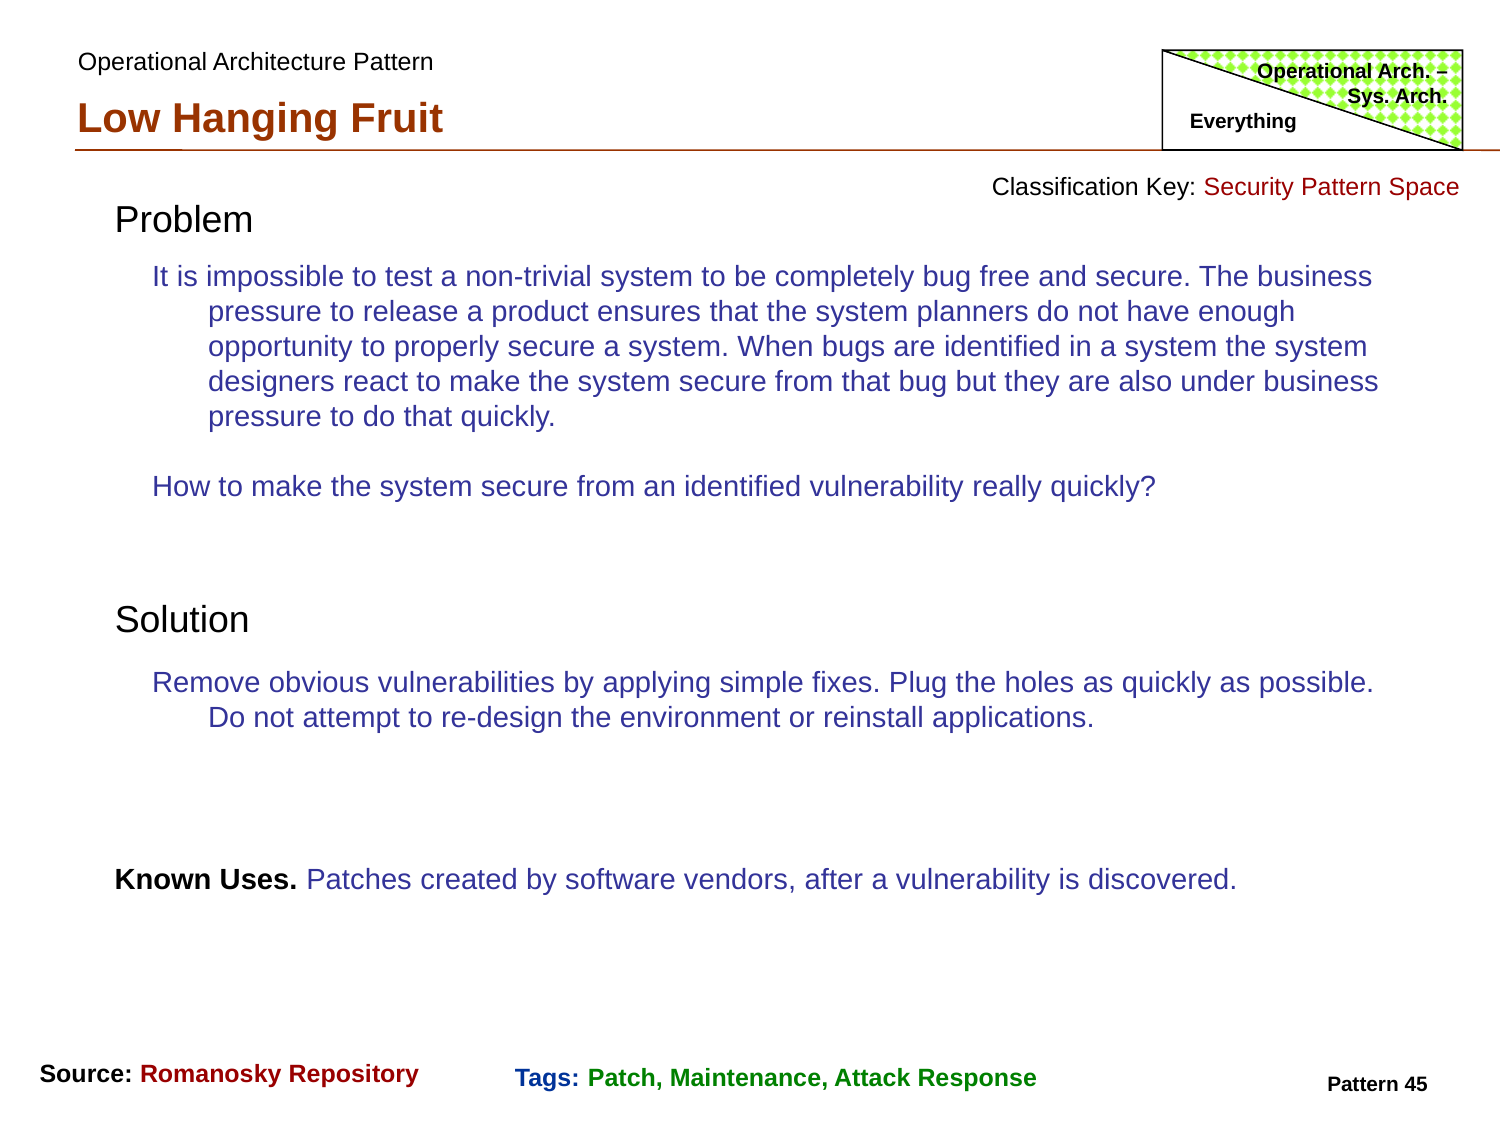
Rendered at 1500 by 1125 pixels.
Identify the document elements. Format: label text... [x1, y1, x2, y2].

text_box Tags: Patch, Maintenance, Attack Response [499, 1049, 1113, 1101]
text_box Classification Key: Security Pattern Space [900, 162, 1475, 208]
text_box Operational Architecture Pattern [63, 37, 450, 83]
text_box Everything [1174, 99, 1312, 141]
text_box Pattern 45 [1312, 1062, 1443, 1103]
text_box [1359, 116, 1463, 151]
text_box Low Hanging Fruit [62, 82, 459, 149]
text_box Source: Romanosky Repository [24, 1050, 435, 1096]
text_box It is impossible to test a non-trivial system to be completely bug free and secure. The business pressure to release a product ensures that the system planners do not have enough opportunity to properly secure a system. When bugs are identified in a system the system designers react to make the system secure from that bug but they are also under business pressure to do that quickly. How to make the system secure from an identified vulnerability really quickly? [137, 249, 1425, 510]
text_box Problem [99, 187, 269, 248]
text_box [1162, 51, 1458, 150]
text_box Solution [99, 587, 265, 648]
text_box Remove obvious vulnerabilities by applying simple fixes. Plug the holes as quickly as possible. Do not attempt to re-design the environment or reinstall applications. [137, 655, 1425, 741]
text_box Known Uses. Patches created by software vendors, after a vulnerability is discovered. [99, 852, 1255, 903]
text_box [1162, 50, 1212, 67]
text_box Operational Arch. – Sys. Arch. [1212, 49, 1463, 116]
